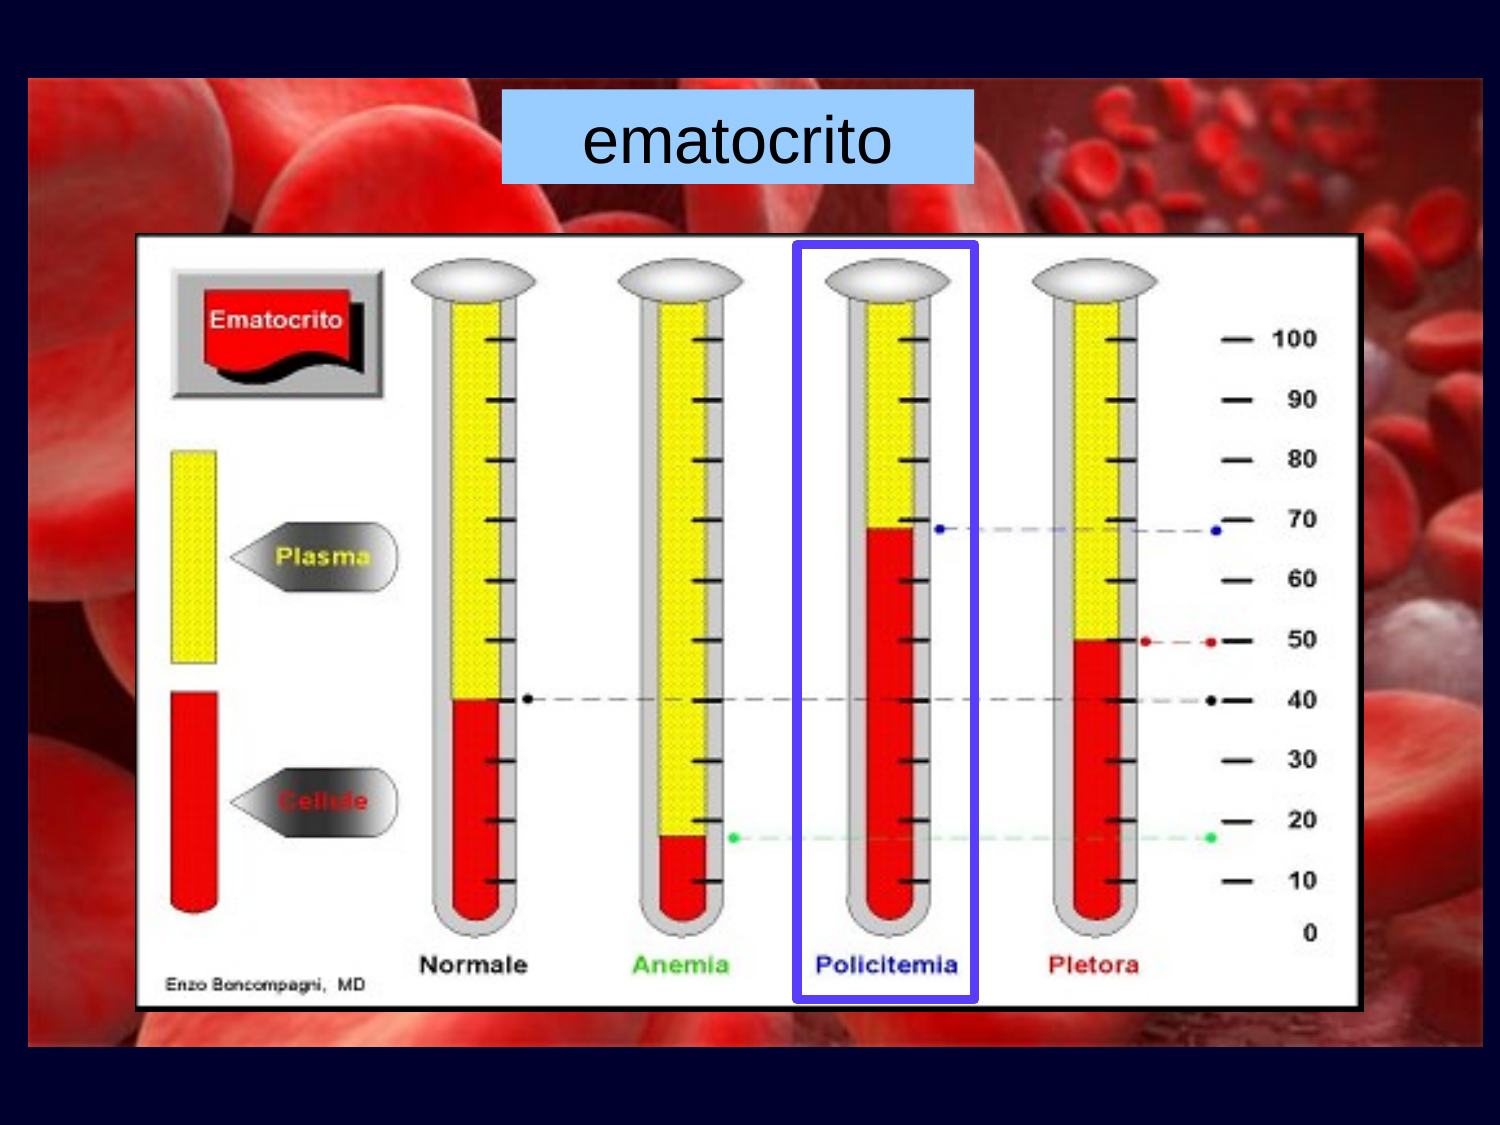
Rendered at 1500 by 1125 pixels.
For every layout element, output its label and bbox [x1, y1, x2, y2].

picture [27, 77, 1483, 1048]
